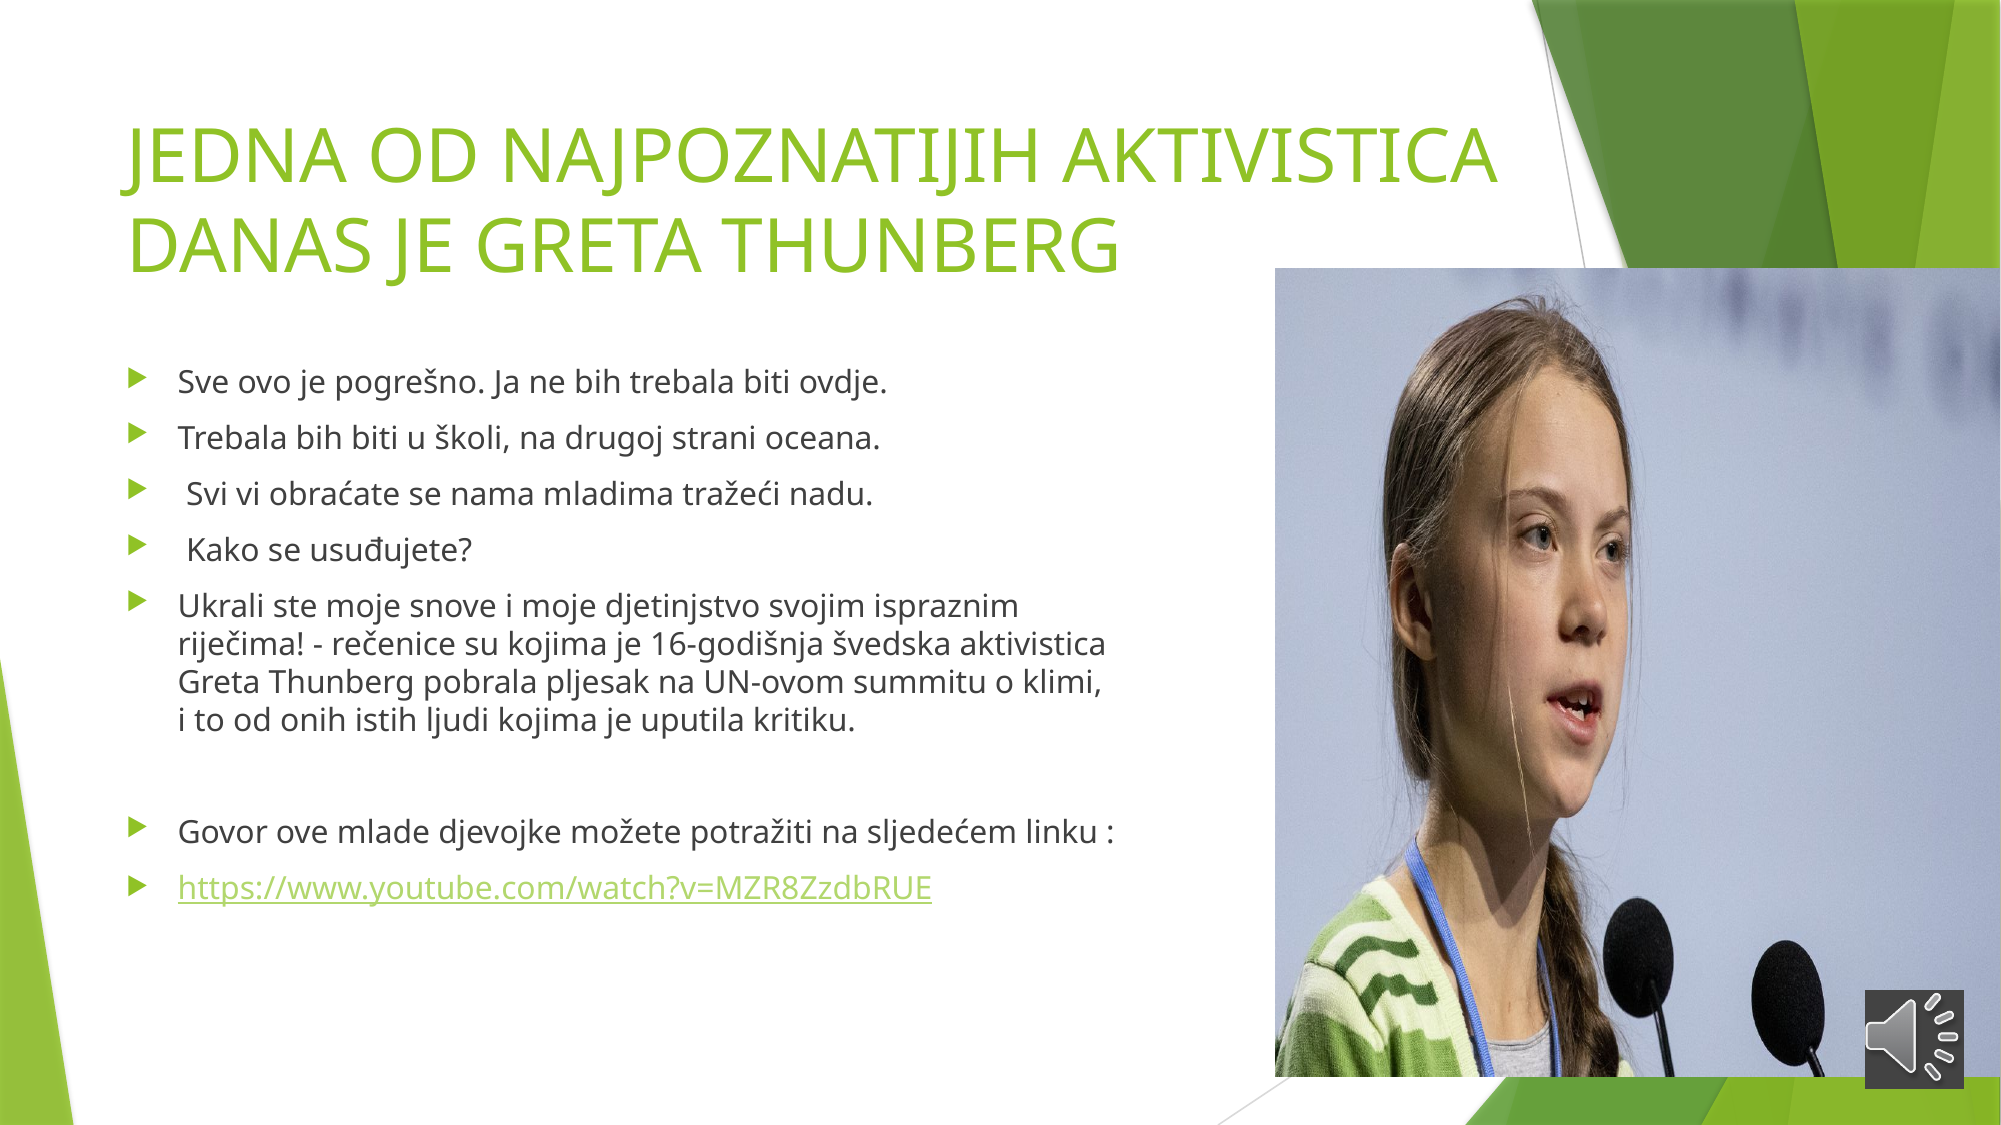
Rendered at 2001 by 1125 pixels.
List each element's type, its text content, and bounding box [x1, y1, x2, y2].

list Sve ovo je pogrešno. Ja ne bih trebala biti ovdje. Trebala bih biti u školi, na drugoj strani oceana. Svi vi obraćate se nama mladima tražeći nadu. Kako se usuđujete? Ukrali ste moje snove i moje djetinjstvo svojim ispraznim riječima! - rečenice su kojima je 16-godišnja švedska aktivistica Greta Thunberg pobrala pljesak na UN-ovom summitu o klimi, i to od onih istih ljudi kojima je uputila kritiku. Govor ove mlade djevojke možete potražiti na sljedećem linku : https://www.youtube.com/watch?v=MZR8ZzdbRUE [111, 354, 1134, 992]
title JEDNA OD NAJPOZNATIJIH AKTIVISTICA DANAS JE GRETA THUNBERG [111, 99, 1522, 317]
picture [1274, 267, 2000, 1091]
